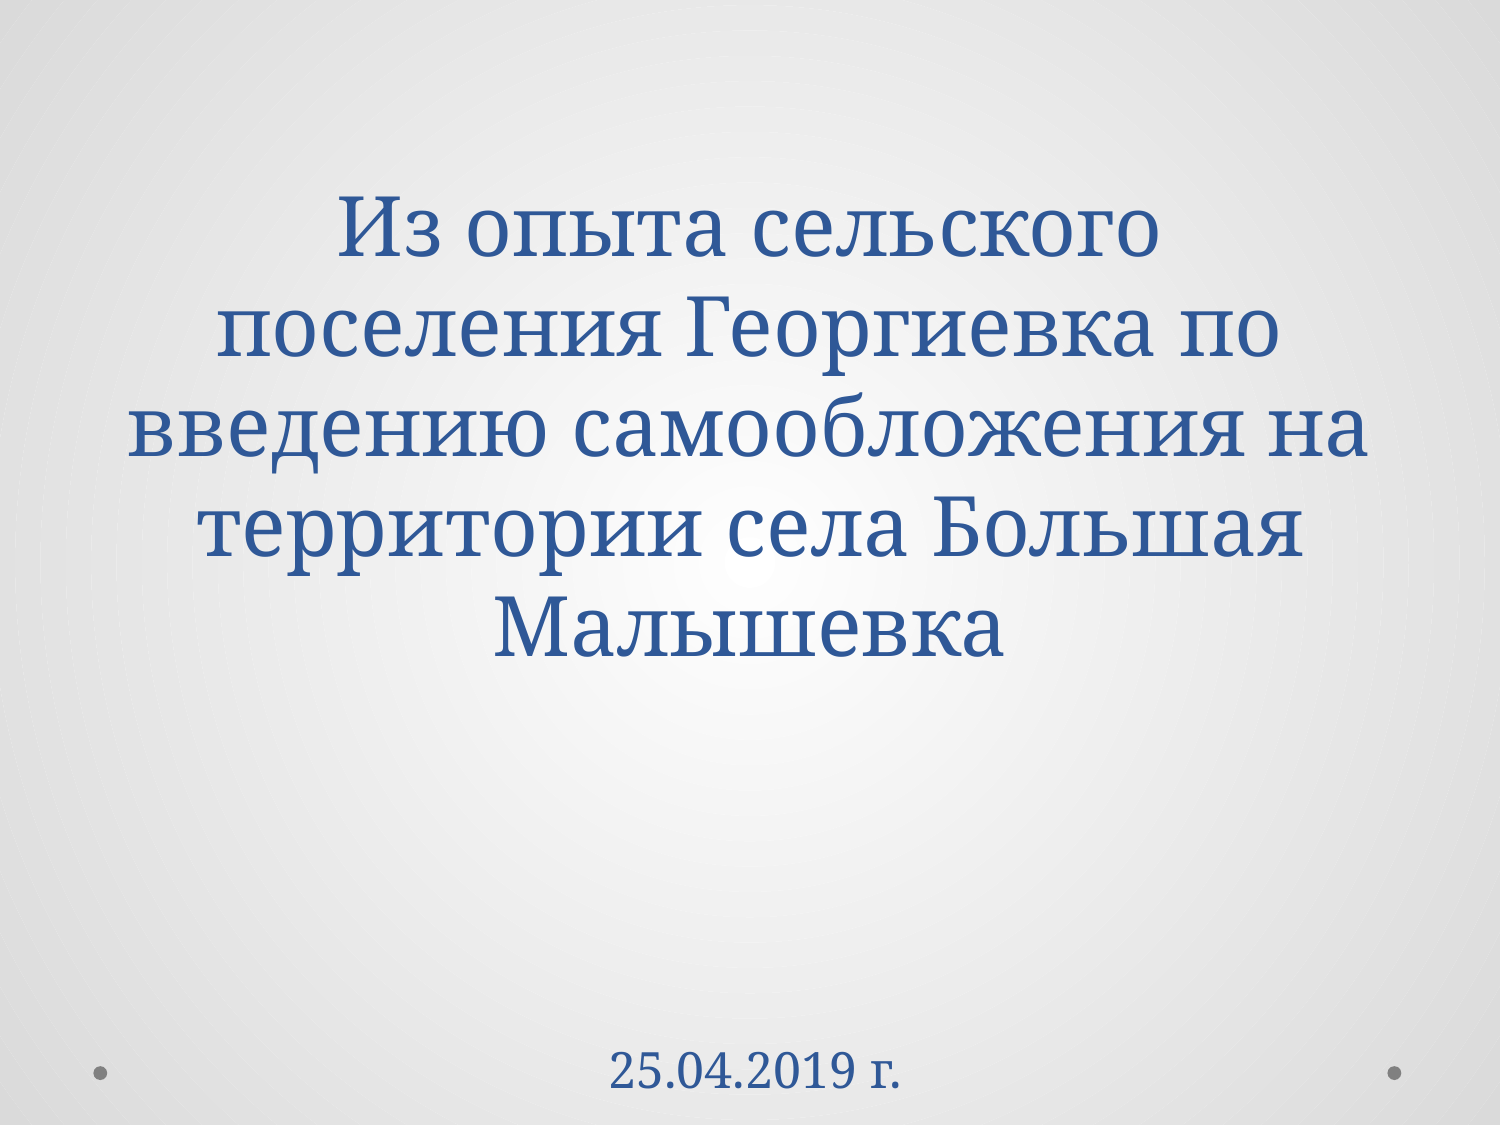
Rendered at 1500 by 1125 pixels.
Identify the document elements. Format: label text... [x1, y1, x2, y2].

title Из опыта сельского поселения Георгиевка по введению самообложения на территории села Большая Малышевка [112, 90, 1388, 681]
subtitle 25.04.2019 г. [230, 1031, 1281, 1122]
